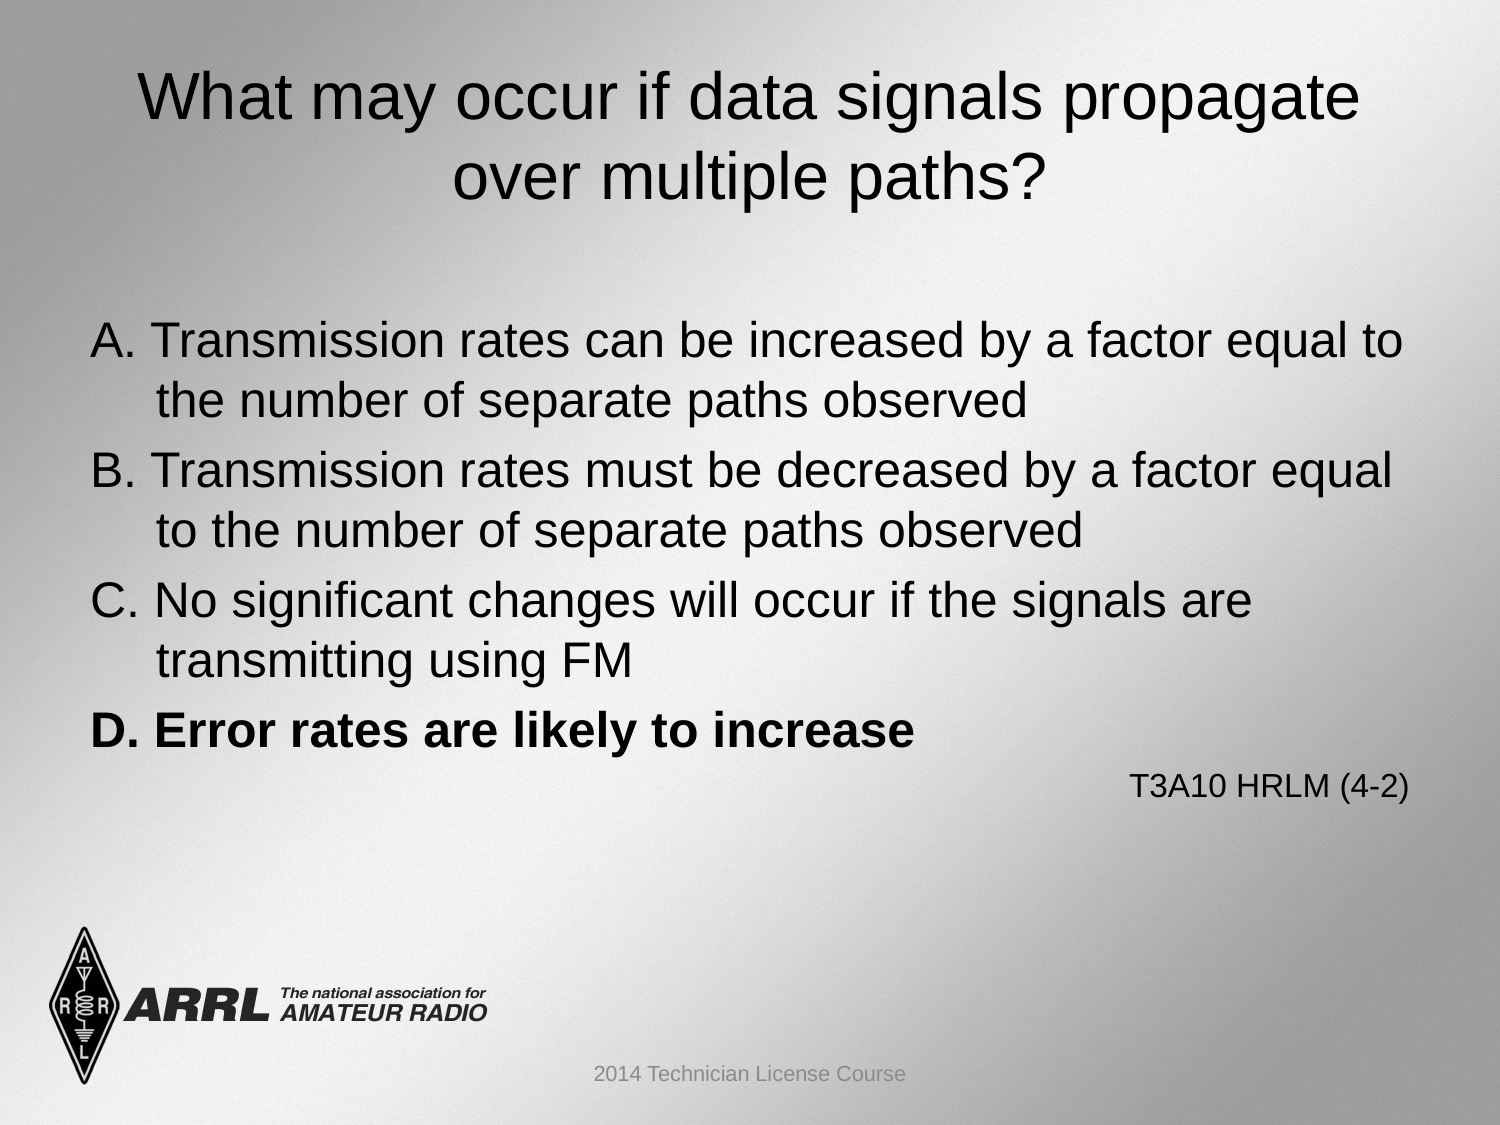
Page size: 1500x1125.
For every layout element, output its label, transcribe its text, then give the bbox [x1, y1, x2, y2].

title What may occur if data signals propagate over multiple paths? [75, 45, 1425, 233]
footer 2014 Technician License Course [512, 1042, 988, 1103]
list A. Transmission rates can be increased by a factor equal to the number of separate paths observed B. Transmission rates must be decreased by a factor equal to the number of separate paths observed C. No significant changes will occur if the signals are transmitting using FM D. Error rates are likely to increase T3A10 HRLM (4-2) [75, 299, 1425, 1005]
picture [0, 0, 1500, 1125]
